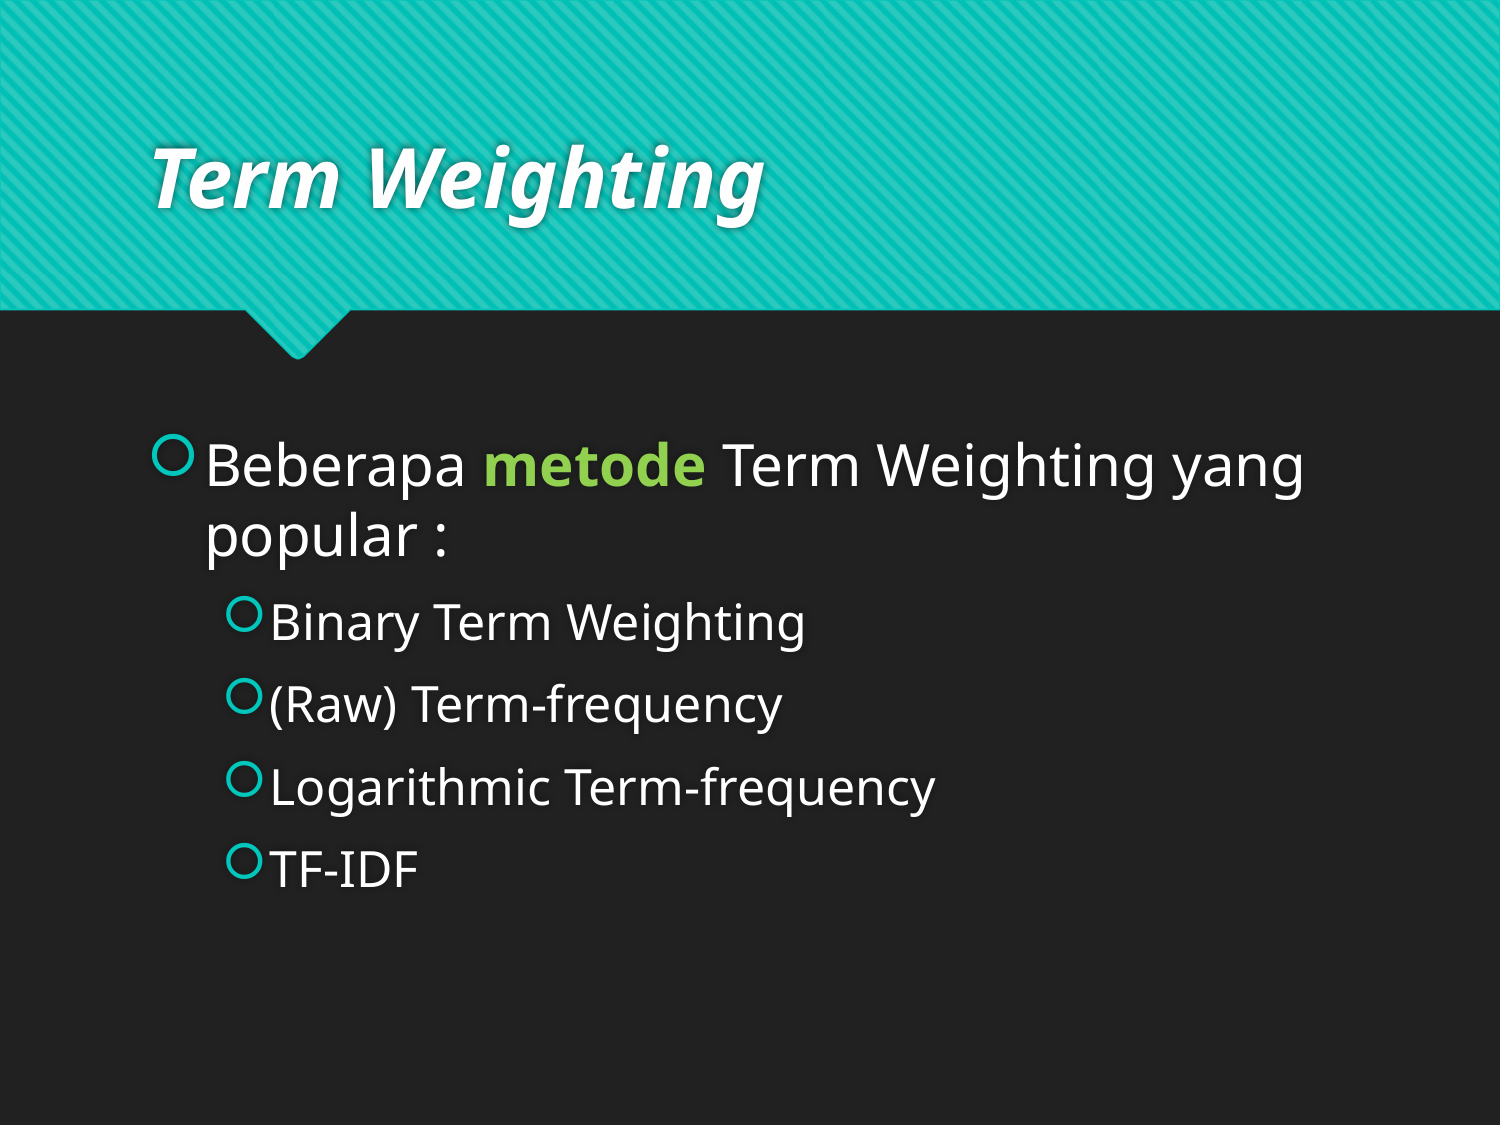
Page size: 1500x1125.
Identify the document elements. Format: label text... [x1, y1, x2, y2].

list Beberapa metode Term Weighting yang popular : Binary Term Weighting (Raw) Term-frequency Logarithmic Term-frequency TF-IDF [132, 364, 1368, 962]
title Term Weighting [132, 73, 1368, 233]
